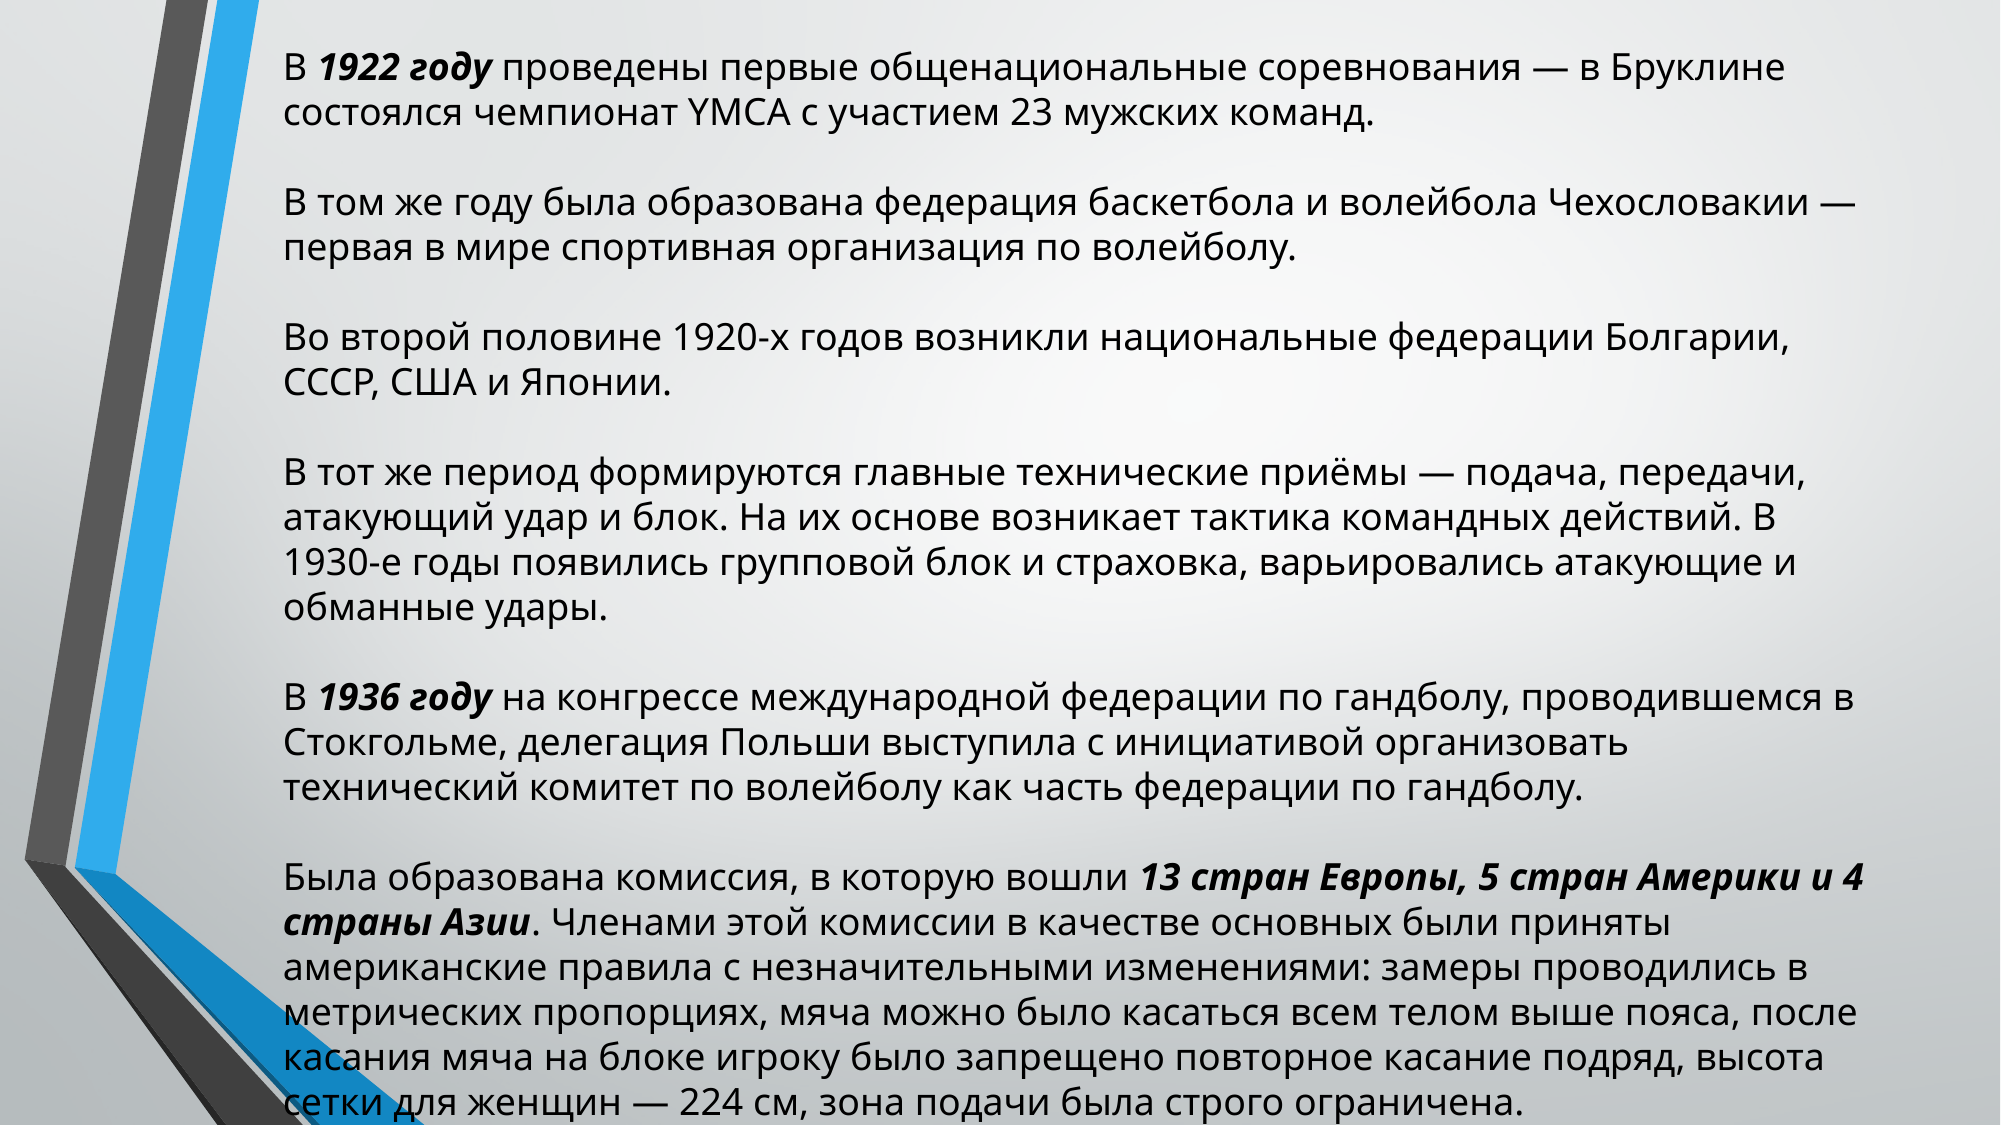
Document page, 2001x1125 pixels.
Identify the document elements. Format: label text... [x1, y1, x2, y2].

text_box В 1922 году проведены первые общенациональные соревнования — в Бруклине состоялся чемпионат YMCA с участием 23 мужских команд. В том же году была образована федерация баскетбола и волейбола Чехословакии — первая в мире спортивная организация по волейболу. Во второй половине 1920-х годов возникли национальные федерации Болгарии, СССР, США и Японии. В тот же период формируются главные технические приёмы — подача, передачи, атакующий удар и блок. На их основе возникает тактика командных действий. В 1930-е годы появились групповой блок и страховка, варьировались атакующие и обманные удары. В 1936 году на конгрессе международной федерации по гандболу, проводившемся в Стокгольме, делегация Польши выступила с инициативой организовать технический комитет по волейболу как часть федерации по гандболу. Была образована комиссия, в которую вошли 13 стран Европы, 5 стран Америки и 4 страны Азии. Членами этой комиссии в качестве основных были приняты американские правила с незначительными изменениями: замеры проводились в метрических пропорциях, мяча можно было касаться всем телом выше пояса, после касания мяча на блоке игроку было запрещено повторное касание подряд, высота сетки для женщин — 224 см, зона подачи была строго ограничена. [268, 35, 1883, 1125]
